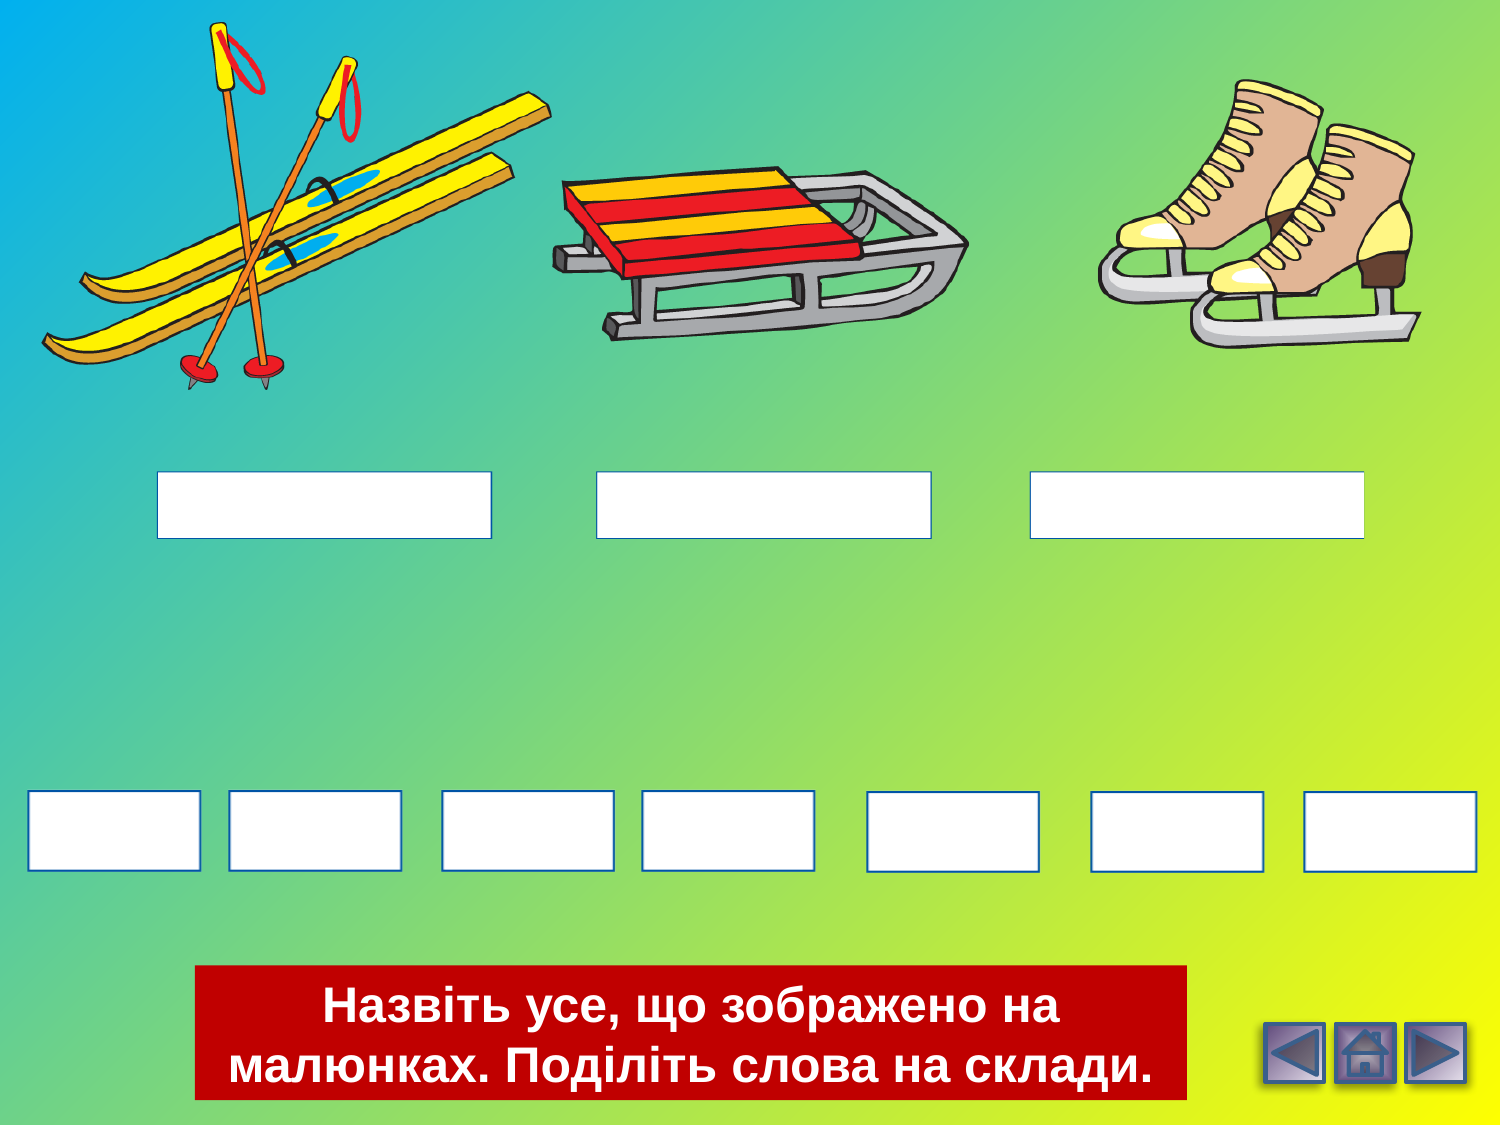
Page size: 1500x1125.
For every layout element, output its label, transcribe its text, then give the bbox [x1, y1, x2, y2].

picture [631, 768, 824, 881]
picture [218, 768, 411, 881]
picture [1080, 769, 1273, 882]
text_box Назвіть усе, що зображено на малюнках. Поділіть слова на склади. [194, 965, 1187, 1101]
picture [430, 768, 623, 881]
picture [156, 455, 1365, 540]
picture [1293, 769, 1486, 882]
text_box [1263, 1022, 1326, 1084]
text_box [1406, 1023, 1465, 1083]
picture [40, 19, 1457, 398]
picture [17, 768, 210, 881]
picture [856, 769, 1049, 882]
text_box [1335, 1023, 1395, 1083]
picture [33, 141, 39, 150]
